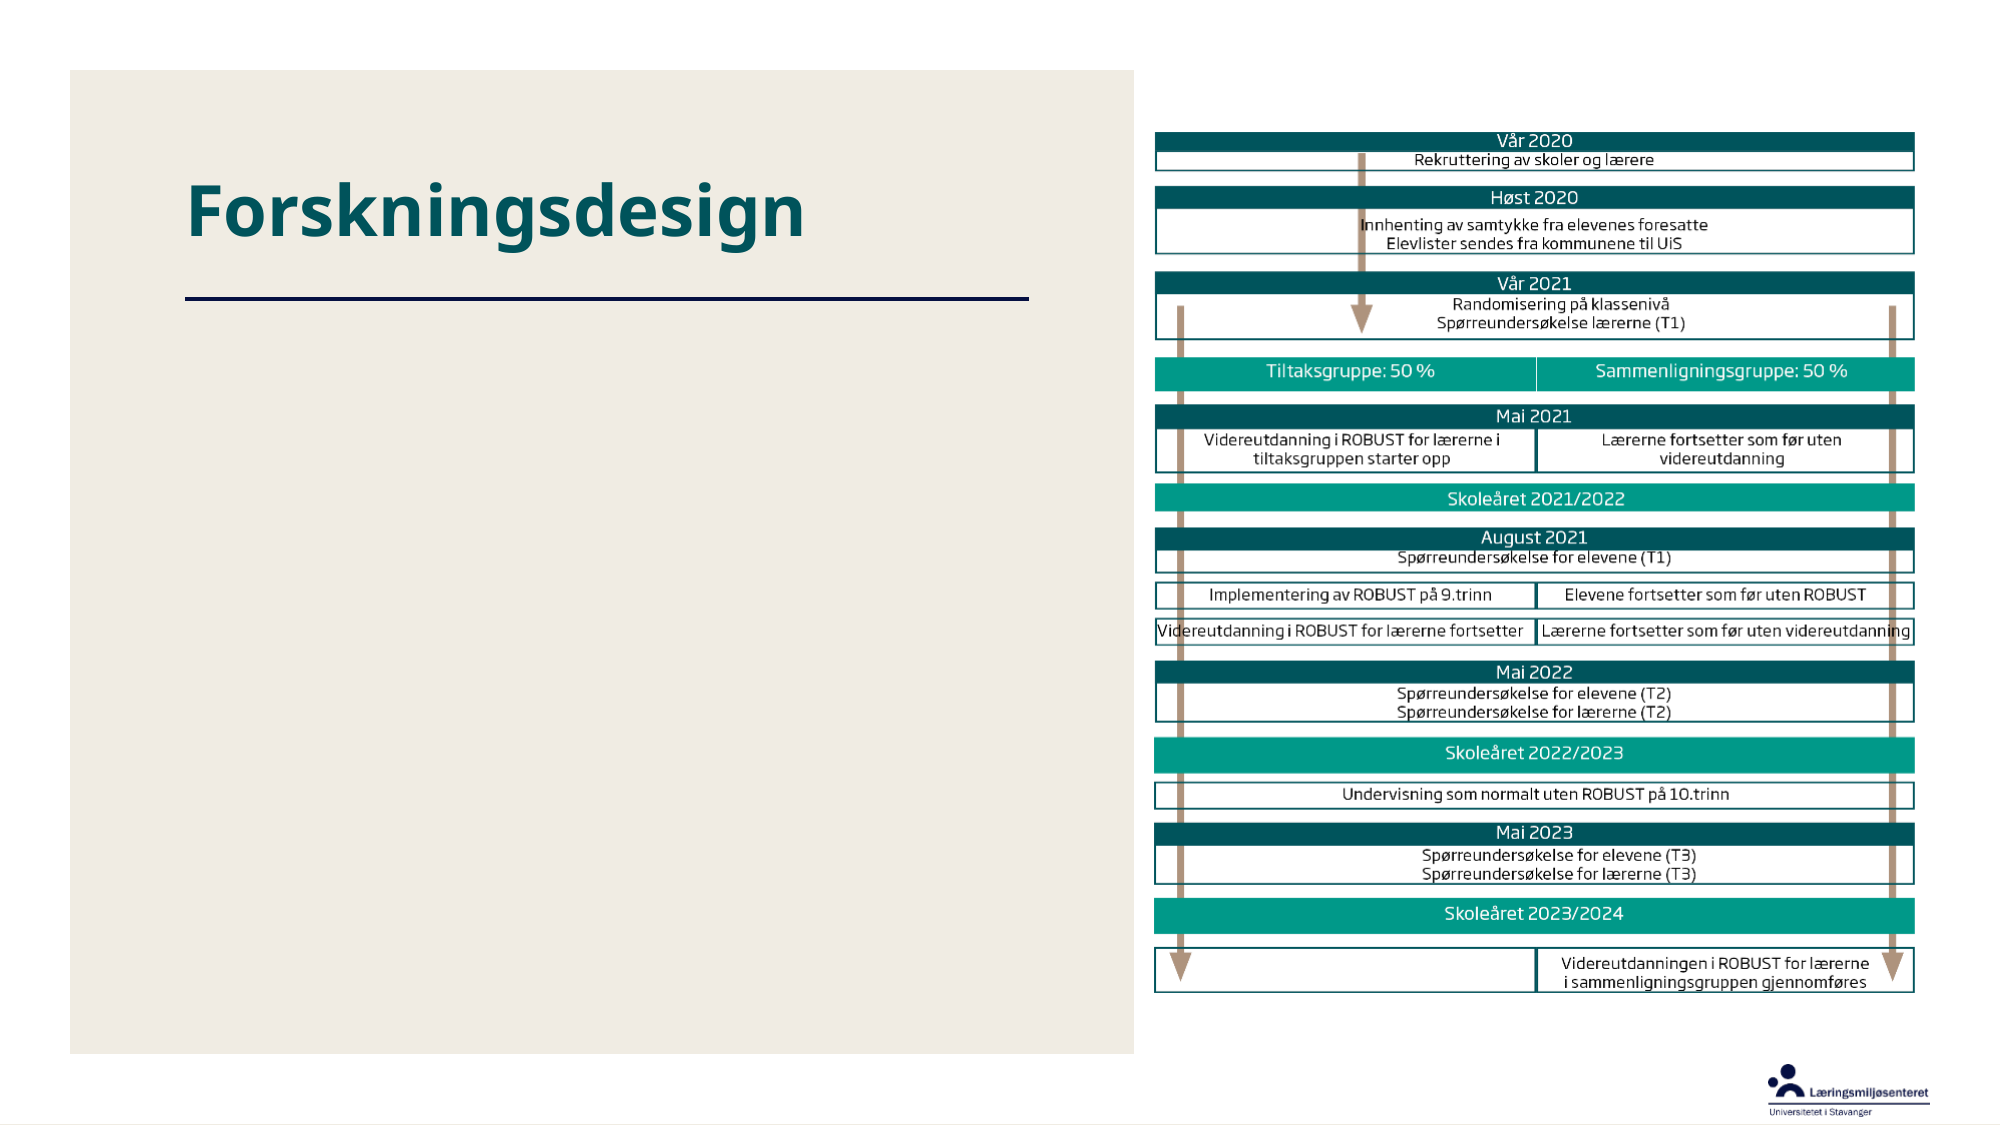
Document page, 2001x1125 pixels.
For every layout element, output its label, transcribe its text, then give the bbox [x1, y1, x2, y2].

picture [1134, 70, 1933, 1055]
title Forskningsdesign [185, 165, 1028, 280]
picture [1768, 1064, 1930, 1117]
